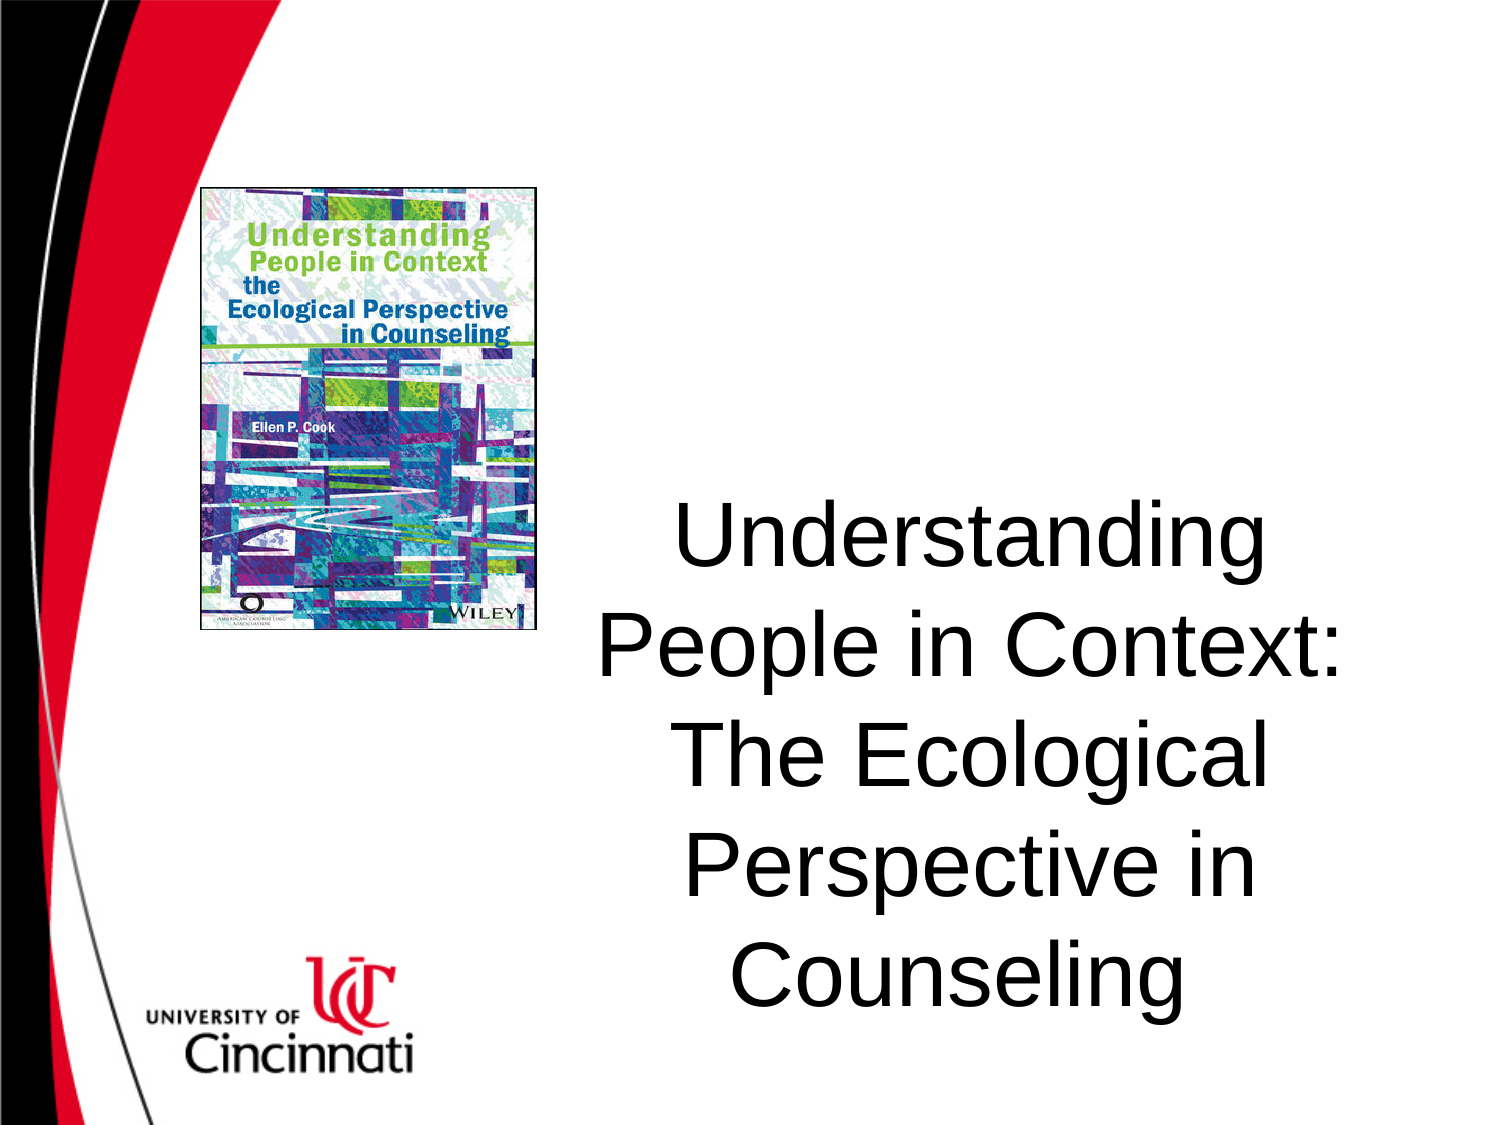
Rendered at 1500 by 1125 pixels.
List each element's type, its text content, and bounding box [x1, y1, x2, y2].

title Understanding People in Context: The Ecological Perspective in Counseling [537, 587, 1405, 913]
picture [0, 0, 537, 1125]
